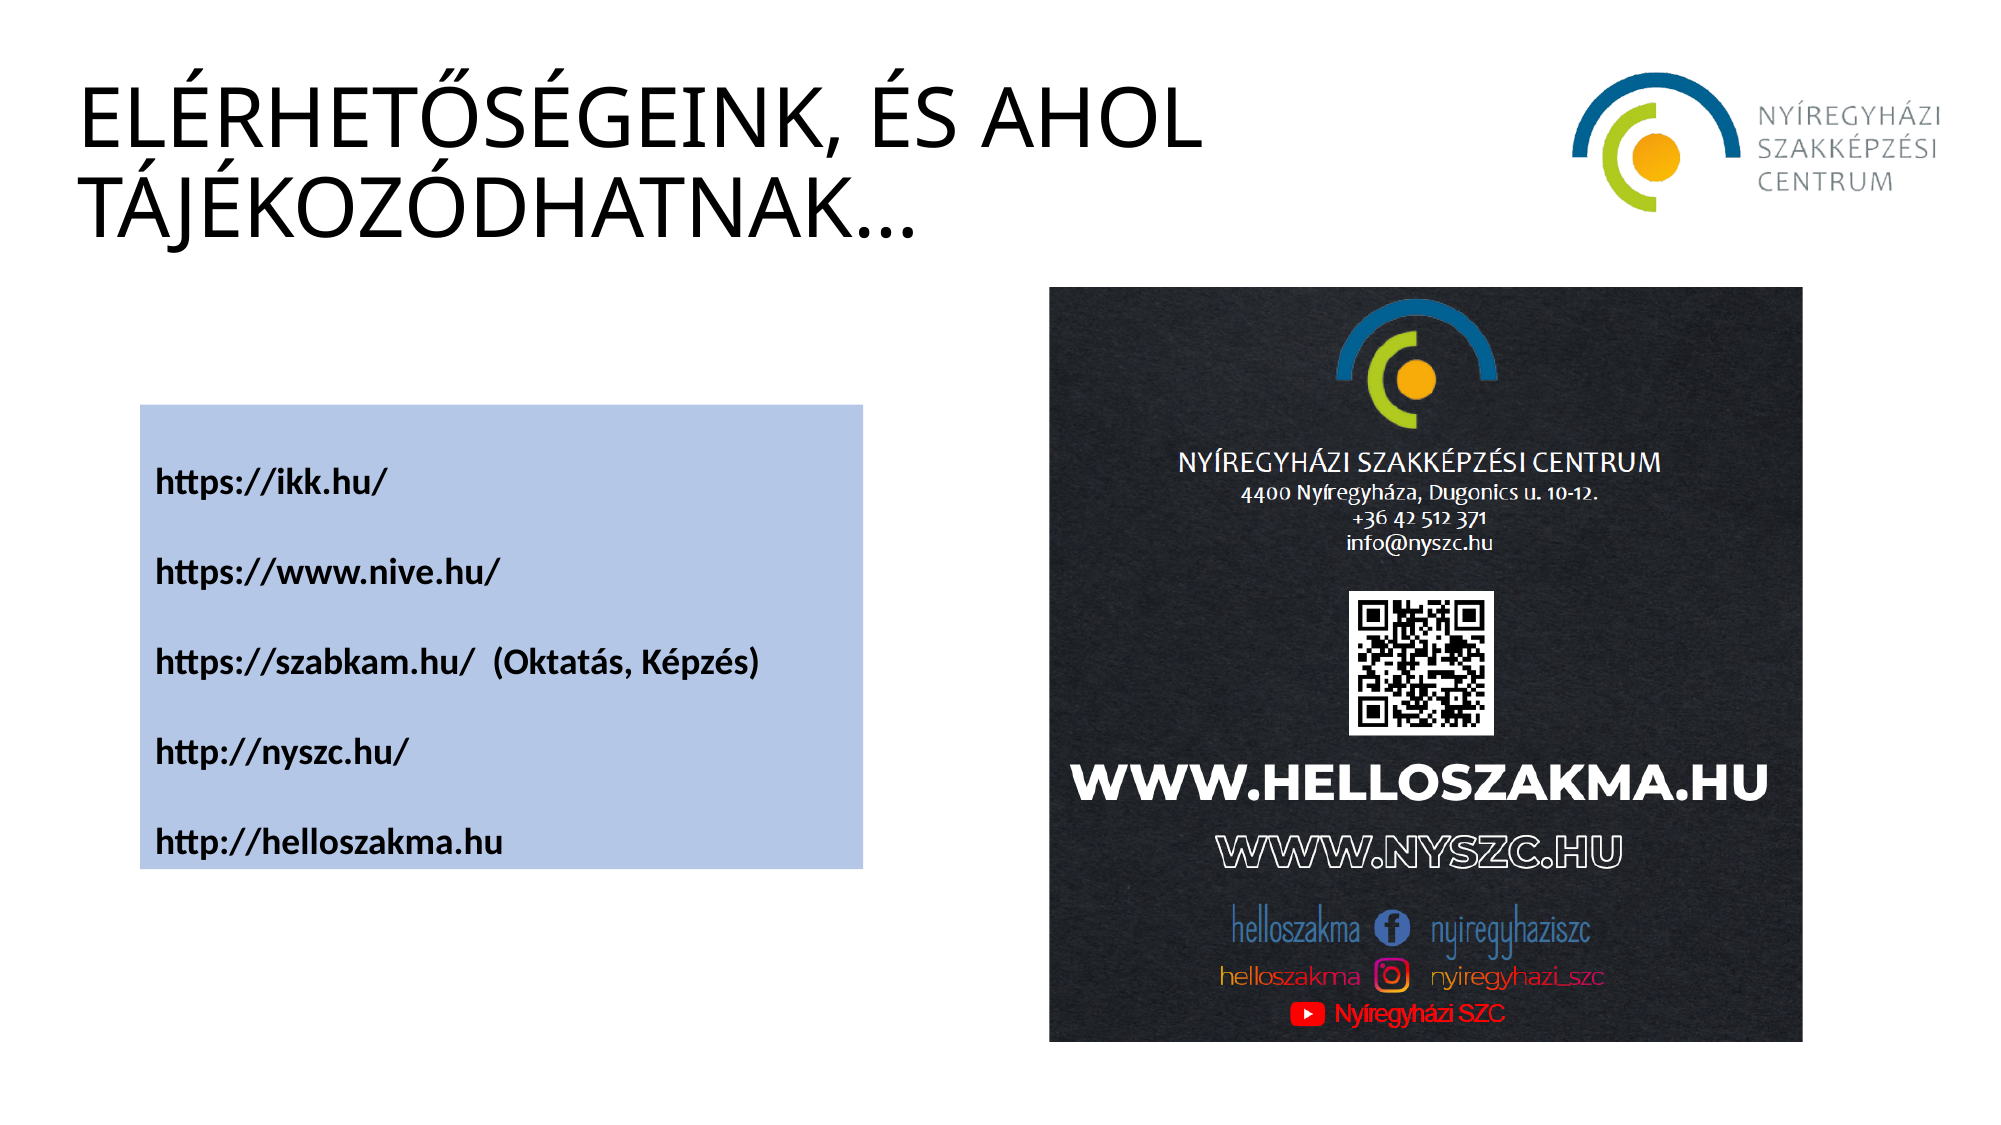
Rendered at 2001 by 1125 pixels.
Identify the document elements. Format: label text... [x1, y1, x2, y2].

title ELÉRHETŐSÉGEINK, ÉS AHOL TÁJÉKOZÓDHATNAK… [62, 98, 1494, 233]
text_box https://ikk.hu/ https://www.nive.hu/ https://szabkam.hu/ (Oktatás, Képzés) http://nyszc.hu/ http://helloszakma.hu [140, 404, 864, 870]
picture [1049, 287, 1803, 1042]
picture [1553, 53, 1958, 231]
